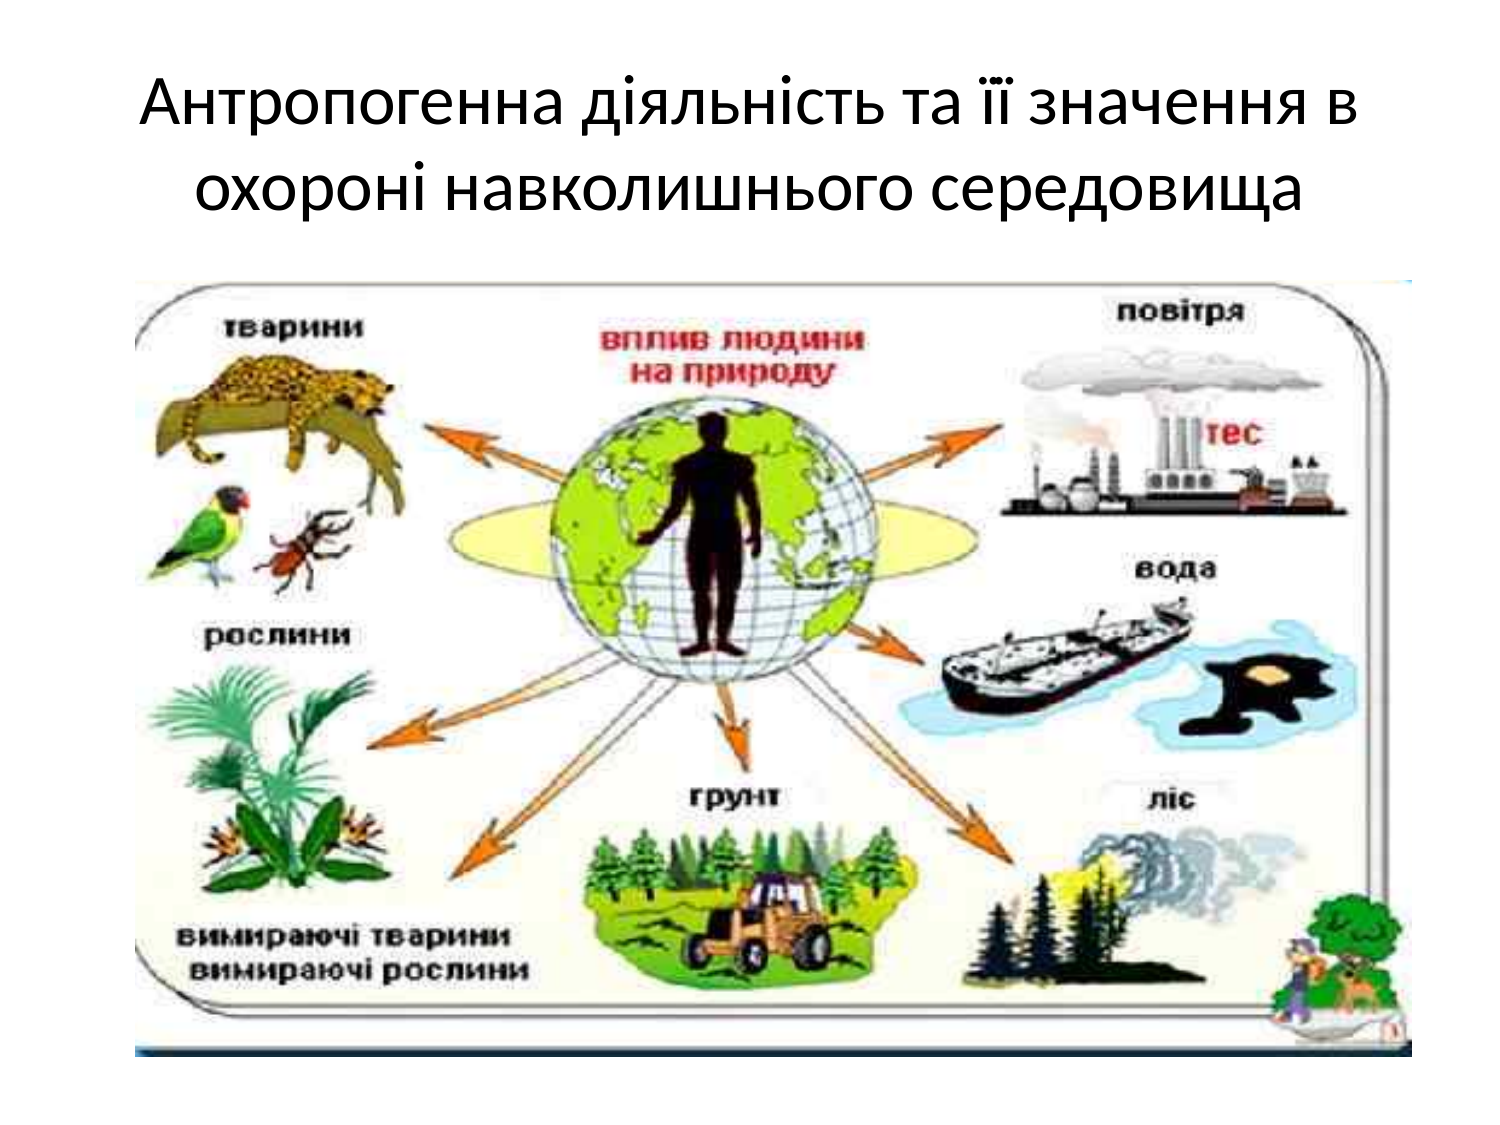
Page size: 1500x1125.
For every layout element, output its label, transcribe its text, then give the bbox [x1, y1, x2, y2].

picture [135, 280, 1412, 1057]
title Антропогенна діяльність та її значення в охороні навколишнього середовища [75, 45, 1425, 233]
